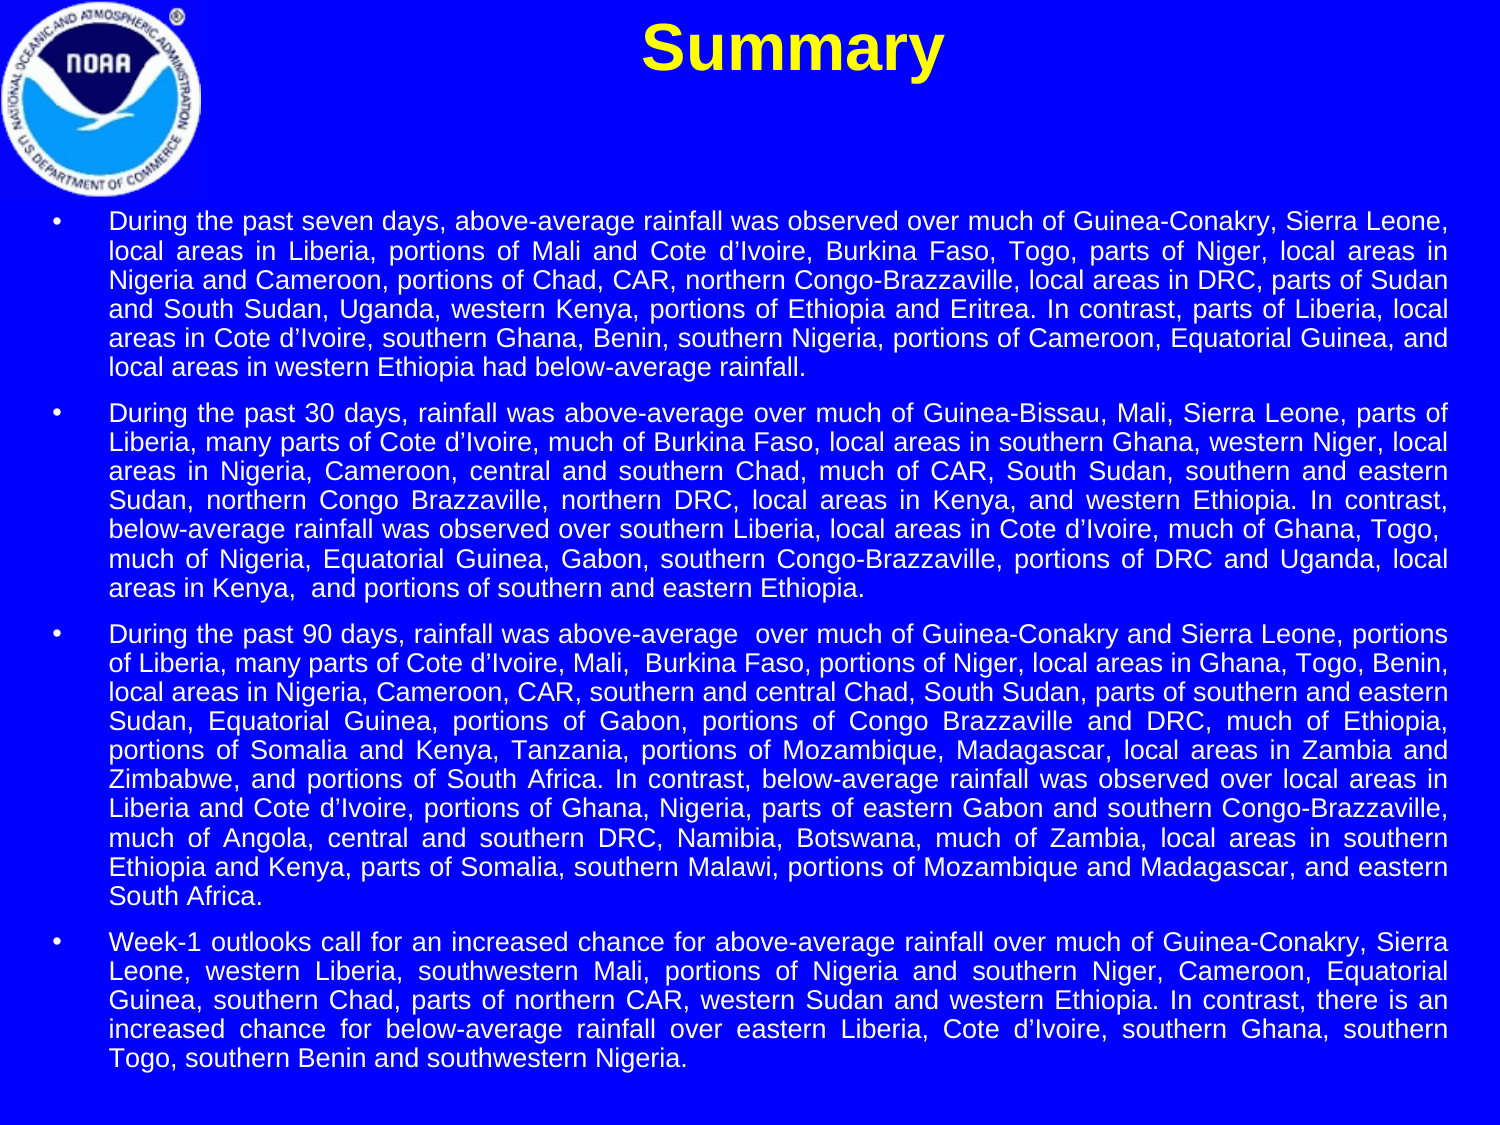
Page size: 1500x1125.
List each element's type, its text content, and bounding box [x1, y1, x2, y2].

text_box During the past seven days, above-average rainfall was observed over much of Guinea-Conakry, Sierra Leone, local areas in Liberia, portions of Mali and Cote d’Ivoire, Burkina Faso, Togo, parts of Niger, local areas in Nigeria and Cameroon, portions of Chad, CAR, northern Congo-Brazzaville, local areas in DRC, parts of Sudan and South Sudan, Uganda, western Kenya, portions of Ethiopia and Eritrea. In contrast, parts of Liberia, local areas in Cote d’Ivoire, southern Ghana, Benin, southern Nigeria, portions of Cameroon, Equatorial Guinea, and local areas in western Ethiopia had below-average rainfall. During the past 30 days, rainfall was above-average over much of Guinea-Bissau, Mali, Sierra Leone, parts of Liberia, many parts of Cote d’Ivoire, much of Burkina Faso, local areas in southern Ghana, western Niger, local areas in Nigeria, Cameroon, central and southern Chad, much of CAR, South Sudan, southern and eastern Sudan, northern Congo Brazzaville, northern DRC, local areas in Kenya, and western Ethiopia. In contrast, below-average rainfall was observed over southern Liberia, local areas in Cote d’Ivoire, much of Ghana, Togo, much of Nigeria, Equatorial Guinea, Gabon, southern Congo-Brazzaville, portions of DRC and Uganda, local areas in Kenya, and portions of southern and eastern Ethiopia. During the past 90 days, rainfall was above-average over much of Guinea-Conakry and Sierra Leone, portions of Liberia, many parts of Cote d’Ivoire, Mali, Burkina Faso, portions of Niger, local areas in Ghana, Togo, Benin, local areas in Nigeria, Cameroon, CAR, southern and central Chad, South Sudan, parts of southern and eastern Sudan, Equatorial Guinea, portions of Gabon, portions of Congo Brazzaville and DRC, much of Ethiopia, portions of Somalia and Kenya, Tanzania, portions of Mozambique, Madagascar, local areas in Zambia and Zimbabwe, and portions of South Africa. In contrast, below-average rainfall was observed over local areas in Liberia and Cote d’Ivoire, portions of Ghana, Nigeria, parts of eastern Gabon and southern Congo-Brazzaville, much of Angola, central and southern DRC, Namibia, Botswana, much of Zambia, local areas in southern Ethiopia and Kenya, parts of Somalia, southern Malawi, portions of Mozambique and Madagascar, and eastern South Africa. Week-1 outlooks call for an increased chance for above-average rainfall over much of Guinea-Conakry, Sierra Leone, western Liberia, southwestern Mali, portions of Nigeria and southern Niger, Cameroon, Equatorial Guinea, southern Chad, parts of northern CAR, western Sudan and western Ethiopia. In contrast, there is an increased chance for below-average rainfall over eastern Liberia, Cote d’Ivoire, southern Ghana, southern Togo, southern Benin and southwestern Nigeria. [37, 200, 1463, 1113]
picture [0, 0, 200, 200]
title Summary [200, 0, 1388, 100]
